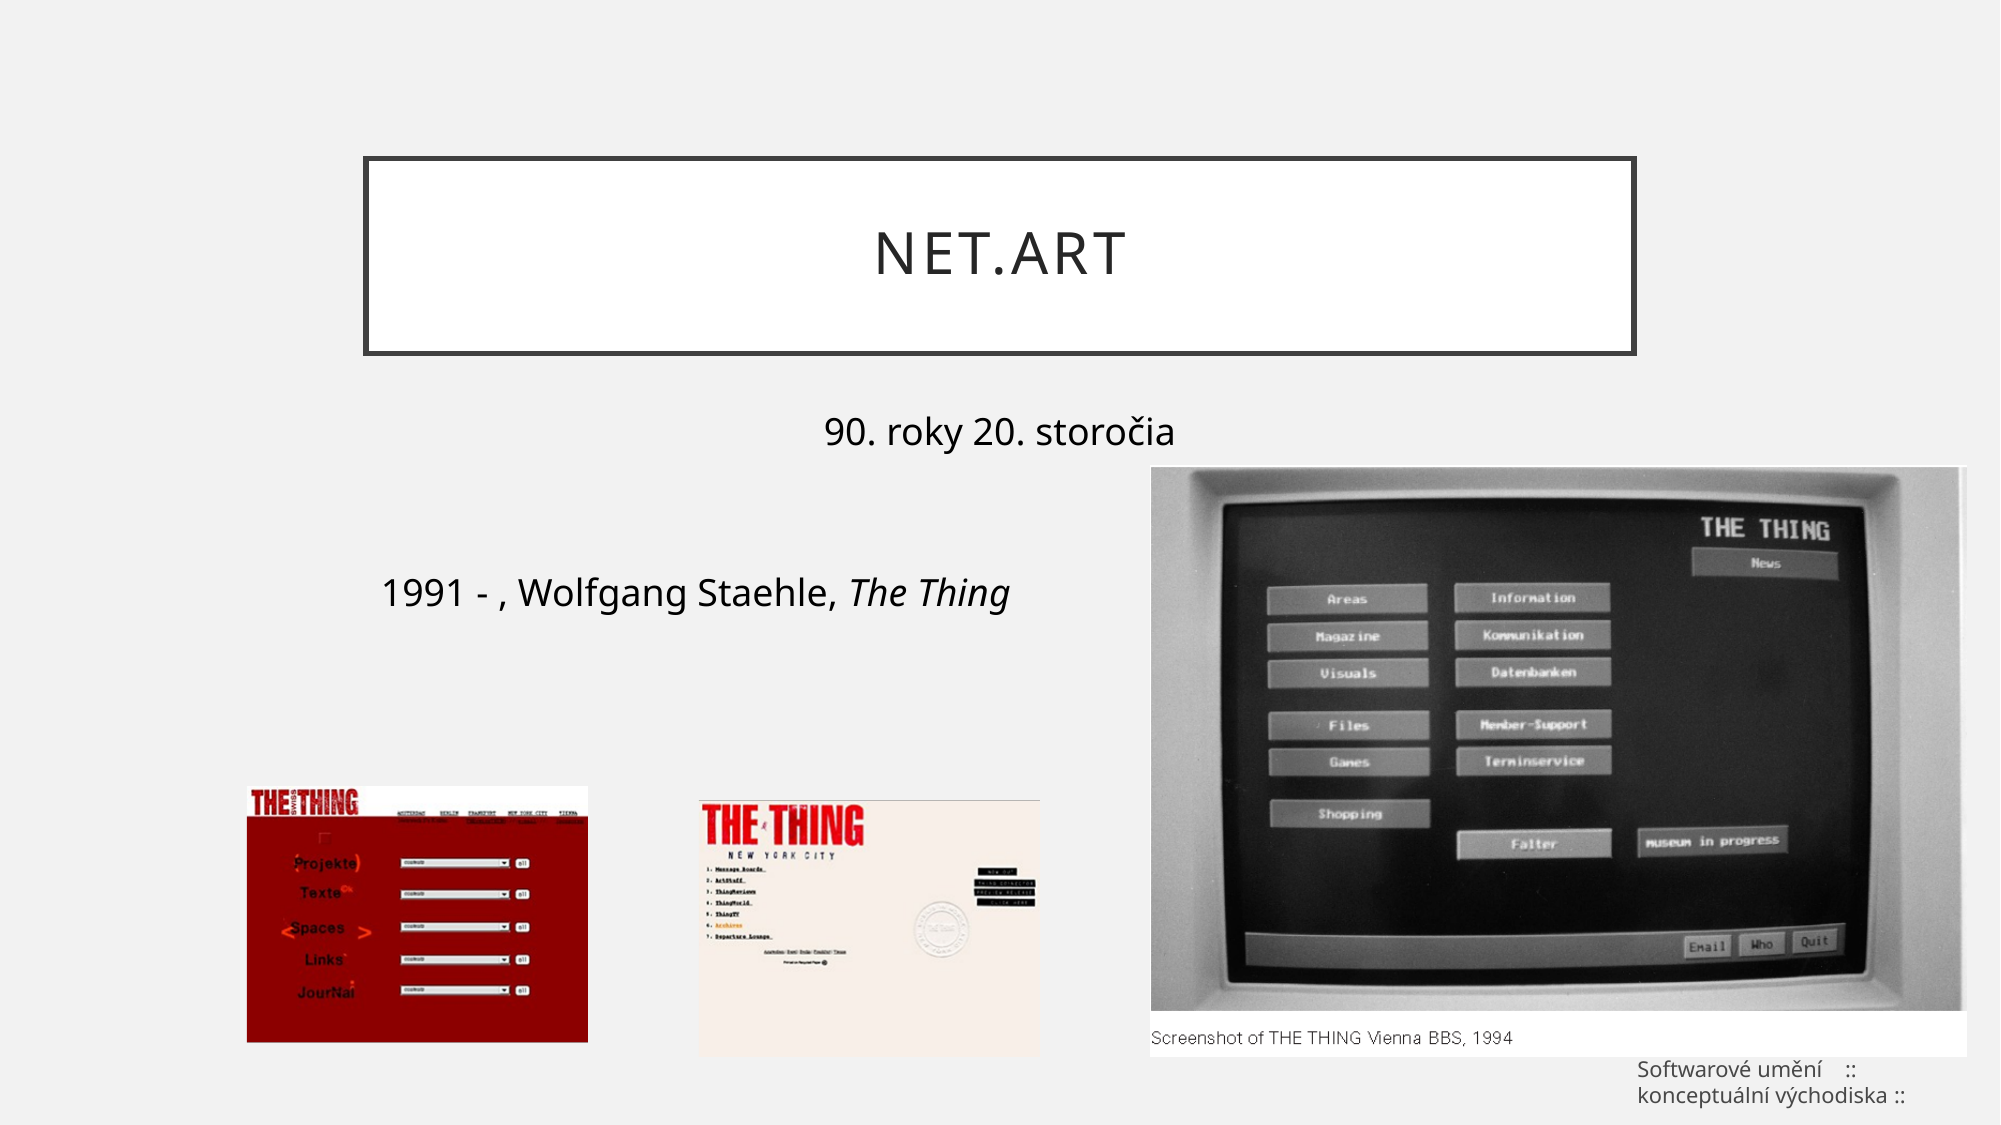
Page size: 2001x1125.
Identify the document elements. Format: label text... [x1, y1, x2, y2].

footer Softwarové umění :: konceptuální východiska :: [1622, 1056, 2000, 1108]
title Net.art [363, 156, 1637, 356]
picture [246, 786, 588, 1045]
picture [1150, 465, 1967, 1057]
text_box 90. roky 20. storočia [808, 401, 1191, 461]
text_box 1991 - , Wolfgang Staehle, The Thing [366, 561, 1150, 621]
picture [698, 786, 1040, 1057]
